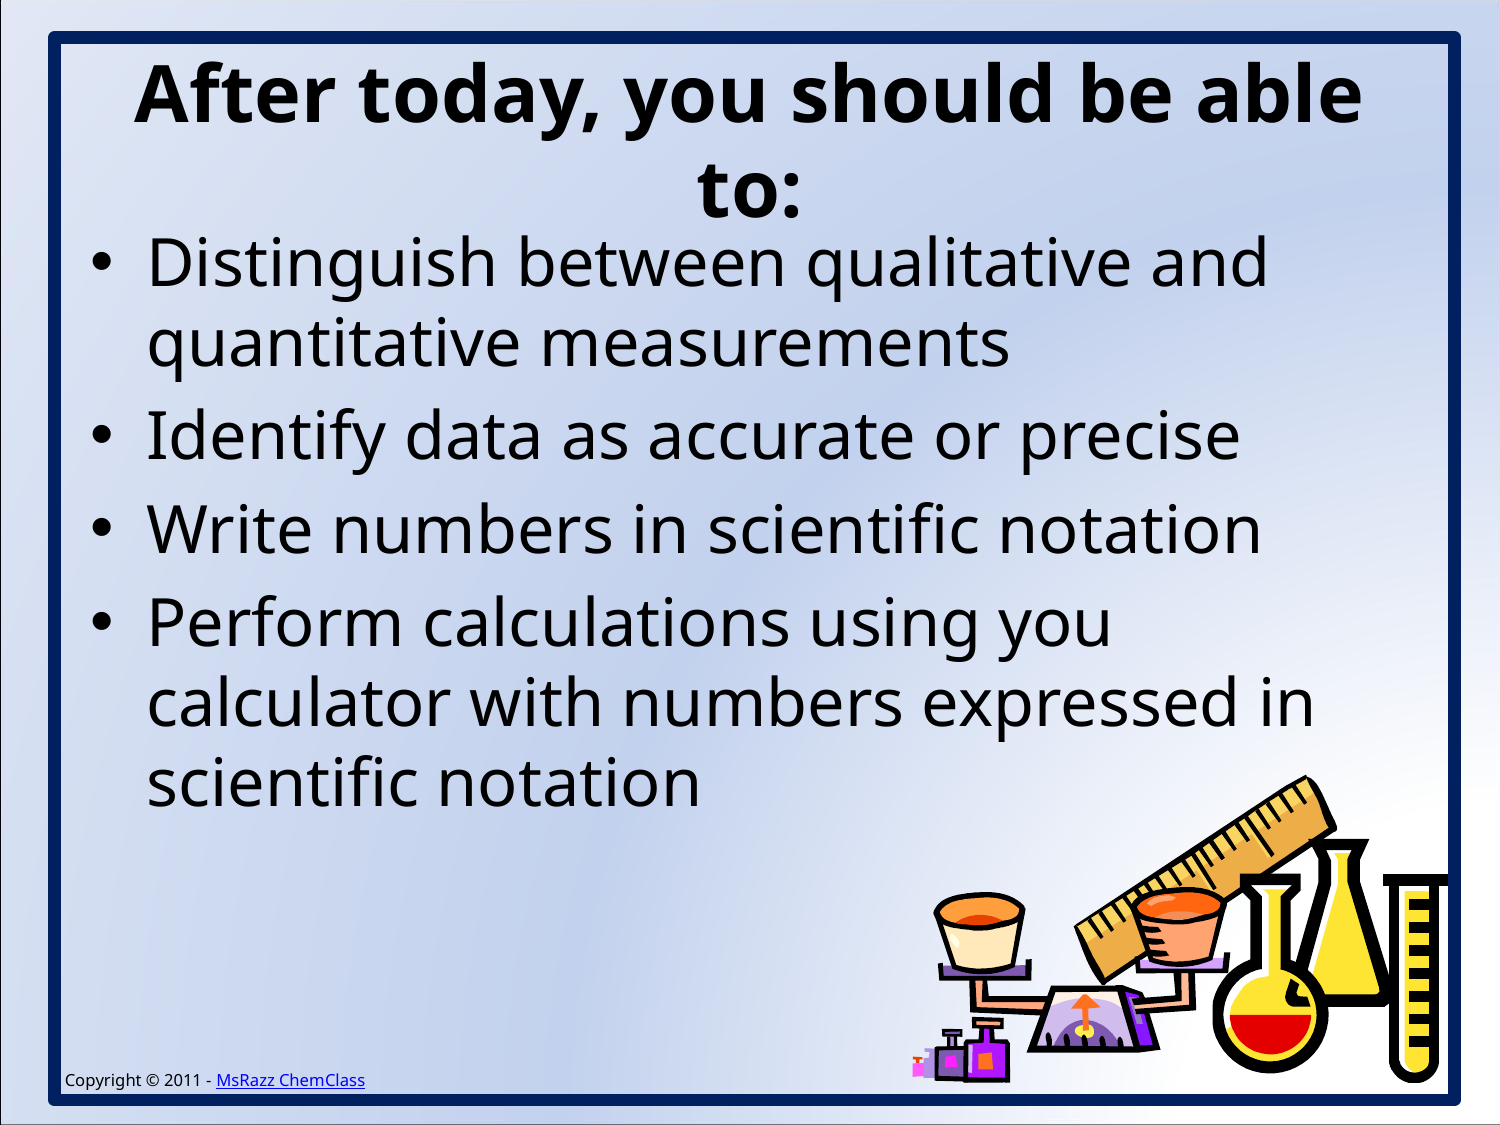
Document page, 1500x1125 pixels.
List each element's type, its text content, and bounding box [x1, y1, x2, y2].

list Distinguish between qualitative and quantitative measurements Identify data as accurate or precise Write numbers in scientific notation Perform calculations using you calculator with numbers expressed in scientific notation [75, 212, 1425, 1005]
picture [0, 0, 1500, 1125]
title After today, you should be able to: [75, 45, 1425, 212]
